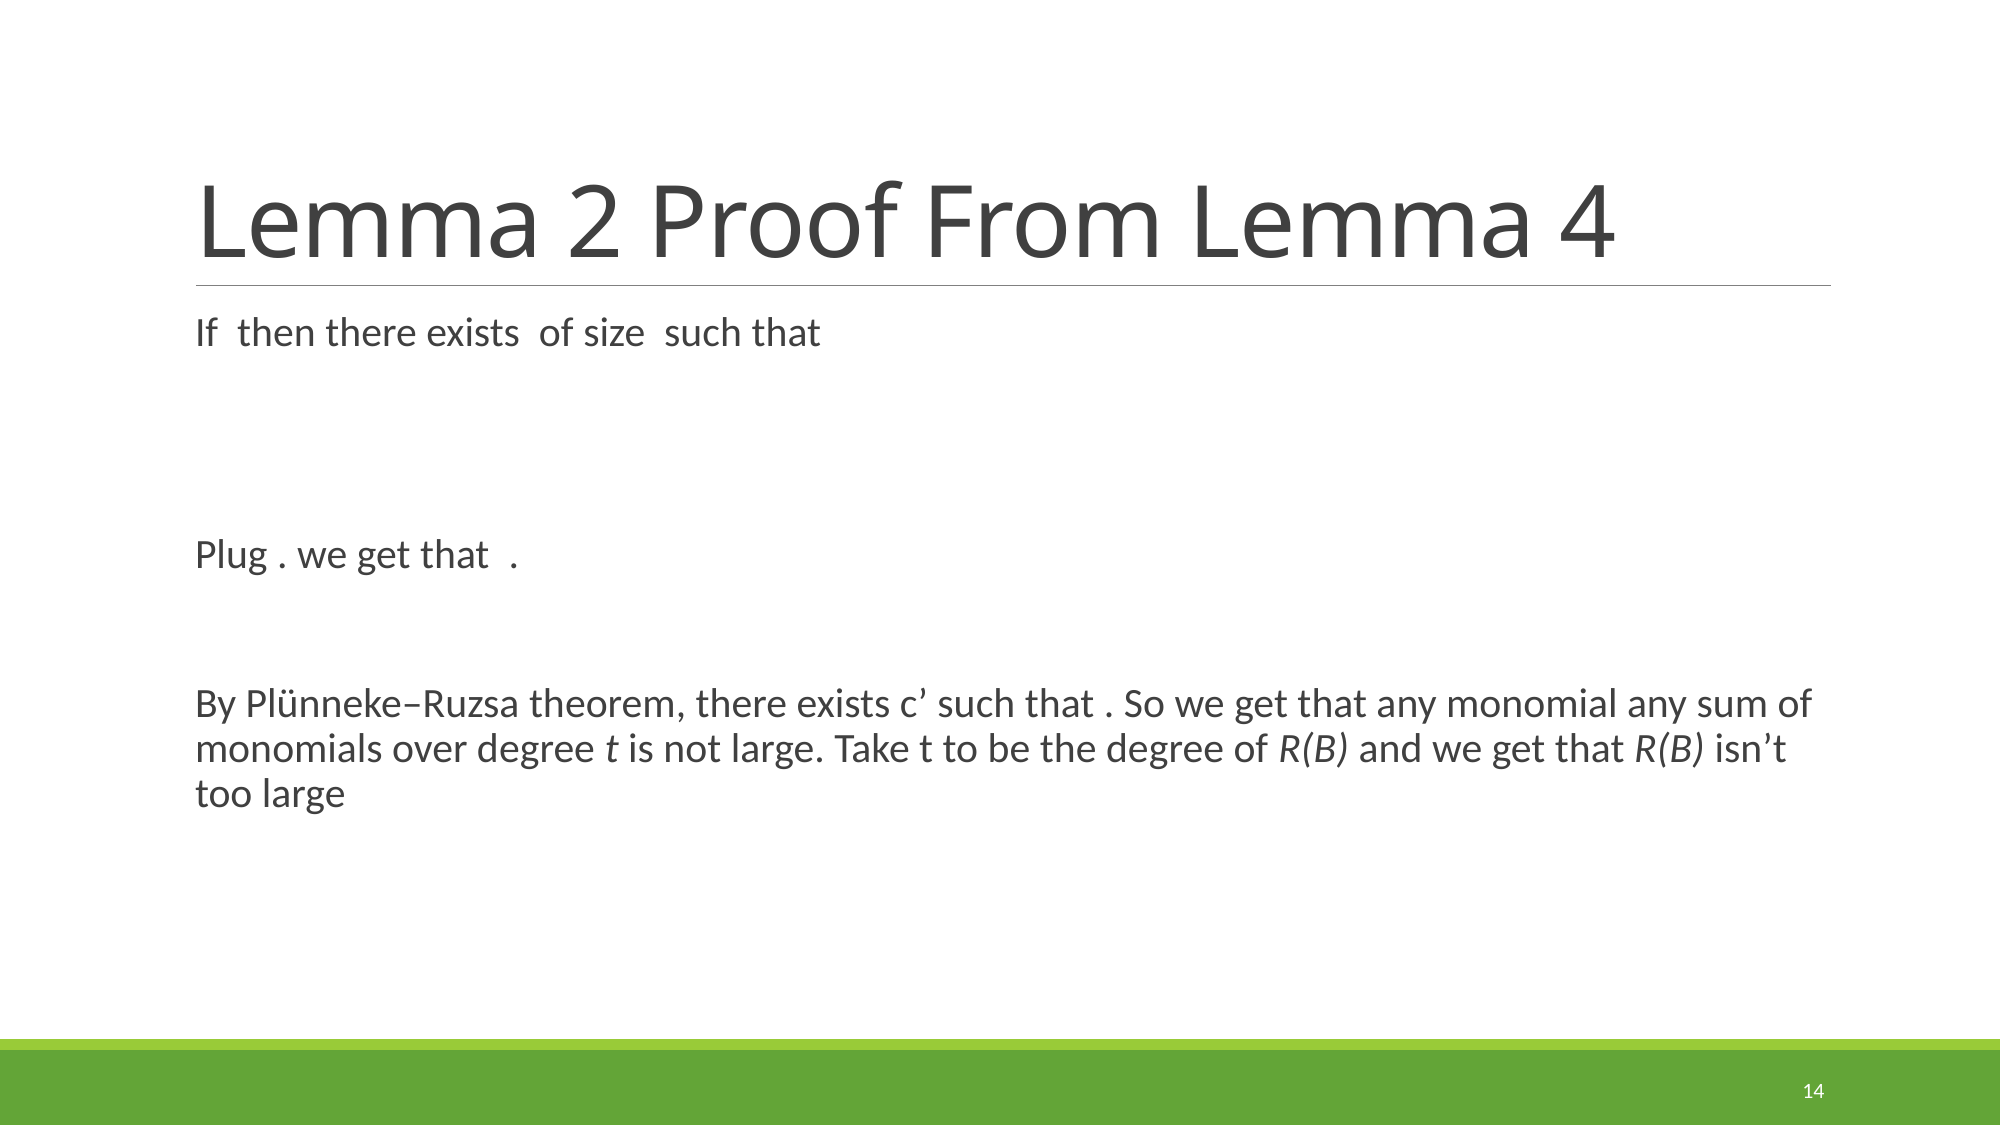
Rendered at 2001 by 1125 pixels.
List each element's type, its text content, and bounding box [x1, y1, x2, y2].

slide_number 14 [1624, 1059, 1840, 1120]
title Lemma 2 Proof From Lemma 4 [180, 47, 1830, 285]
